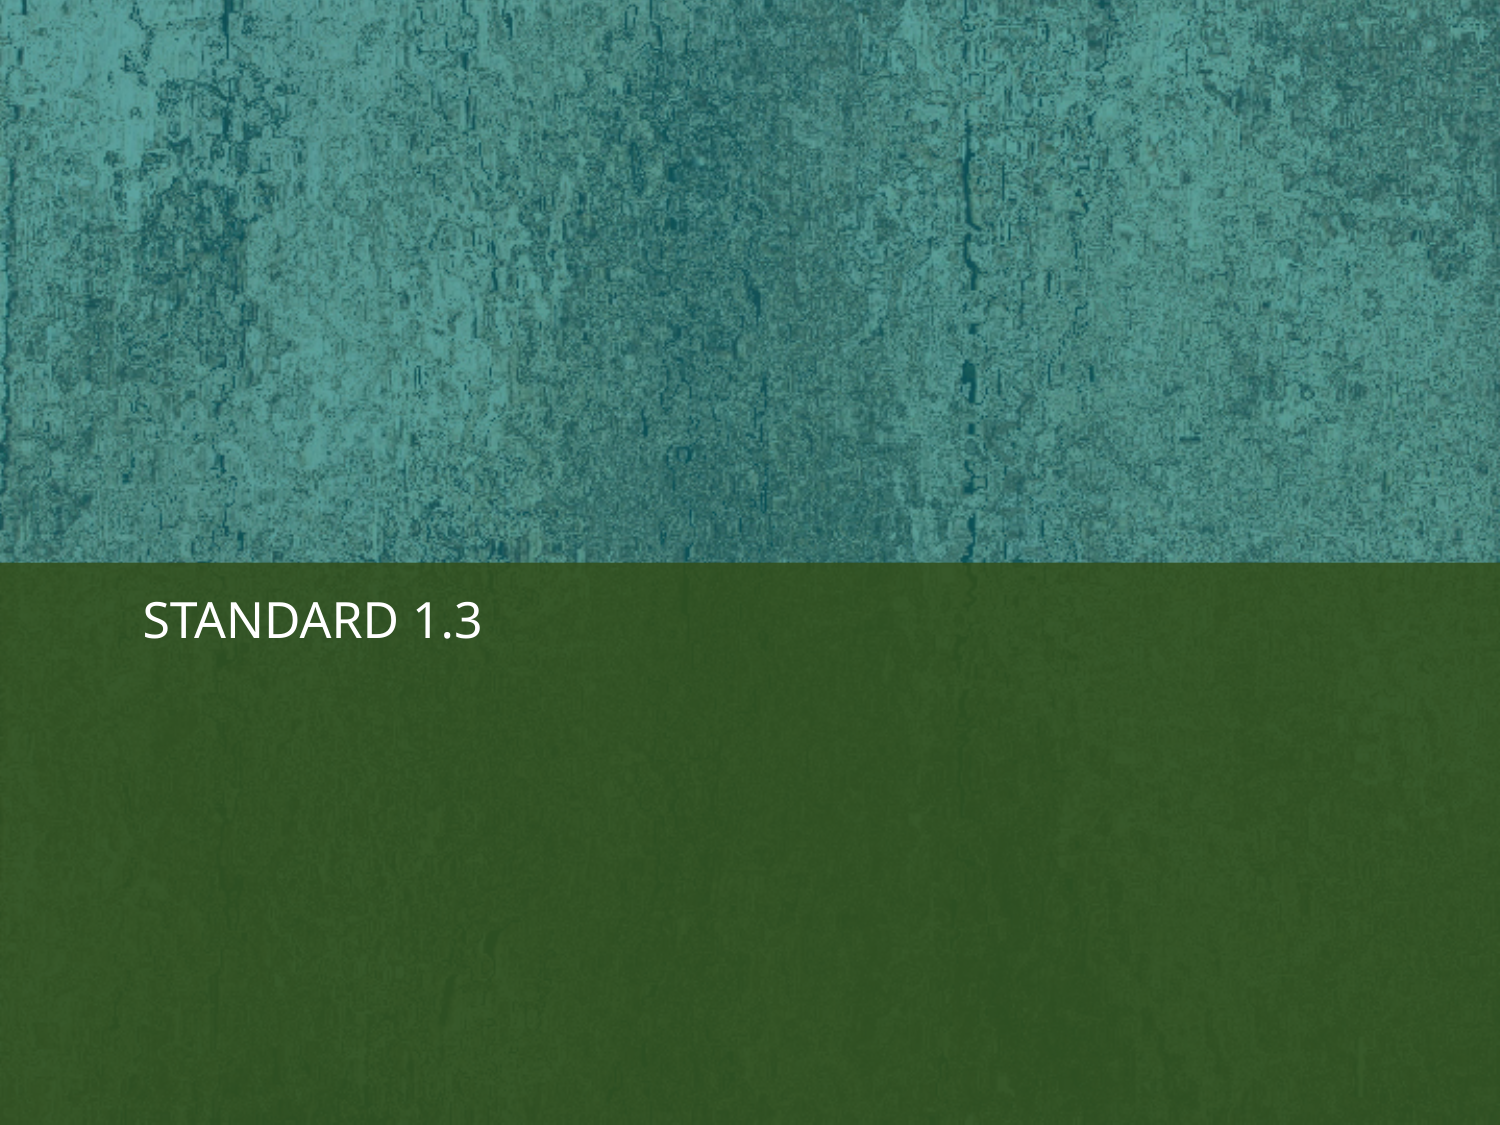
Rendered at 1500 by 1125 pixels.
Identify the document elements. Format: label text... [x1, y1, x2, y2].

title Standard 1.3 [127, 525, 1373, 713]
picture [0, 0, 1500, 562]
